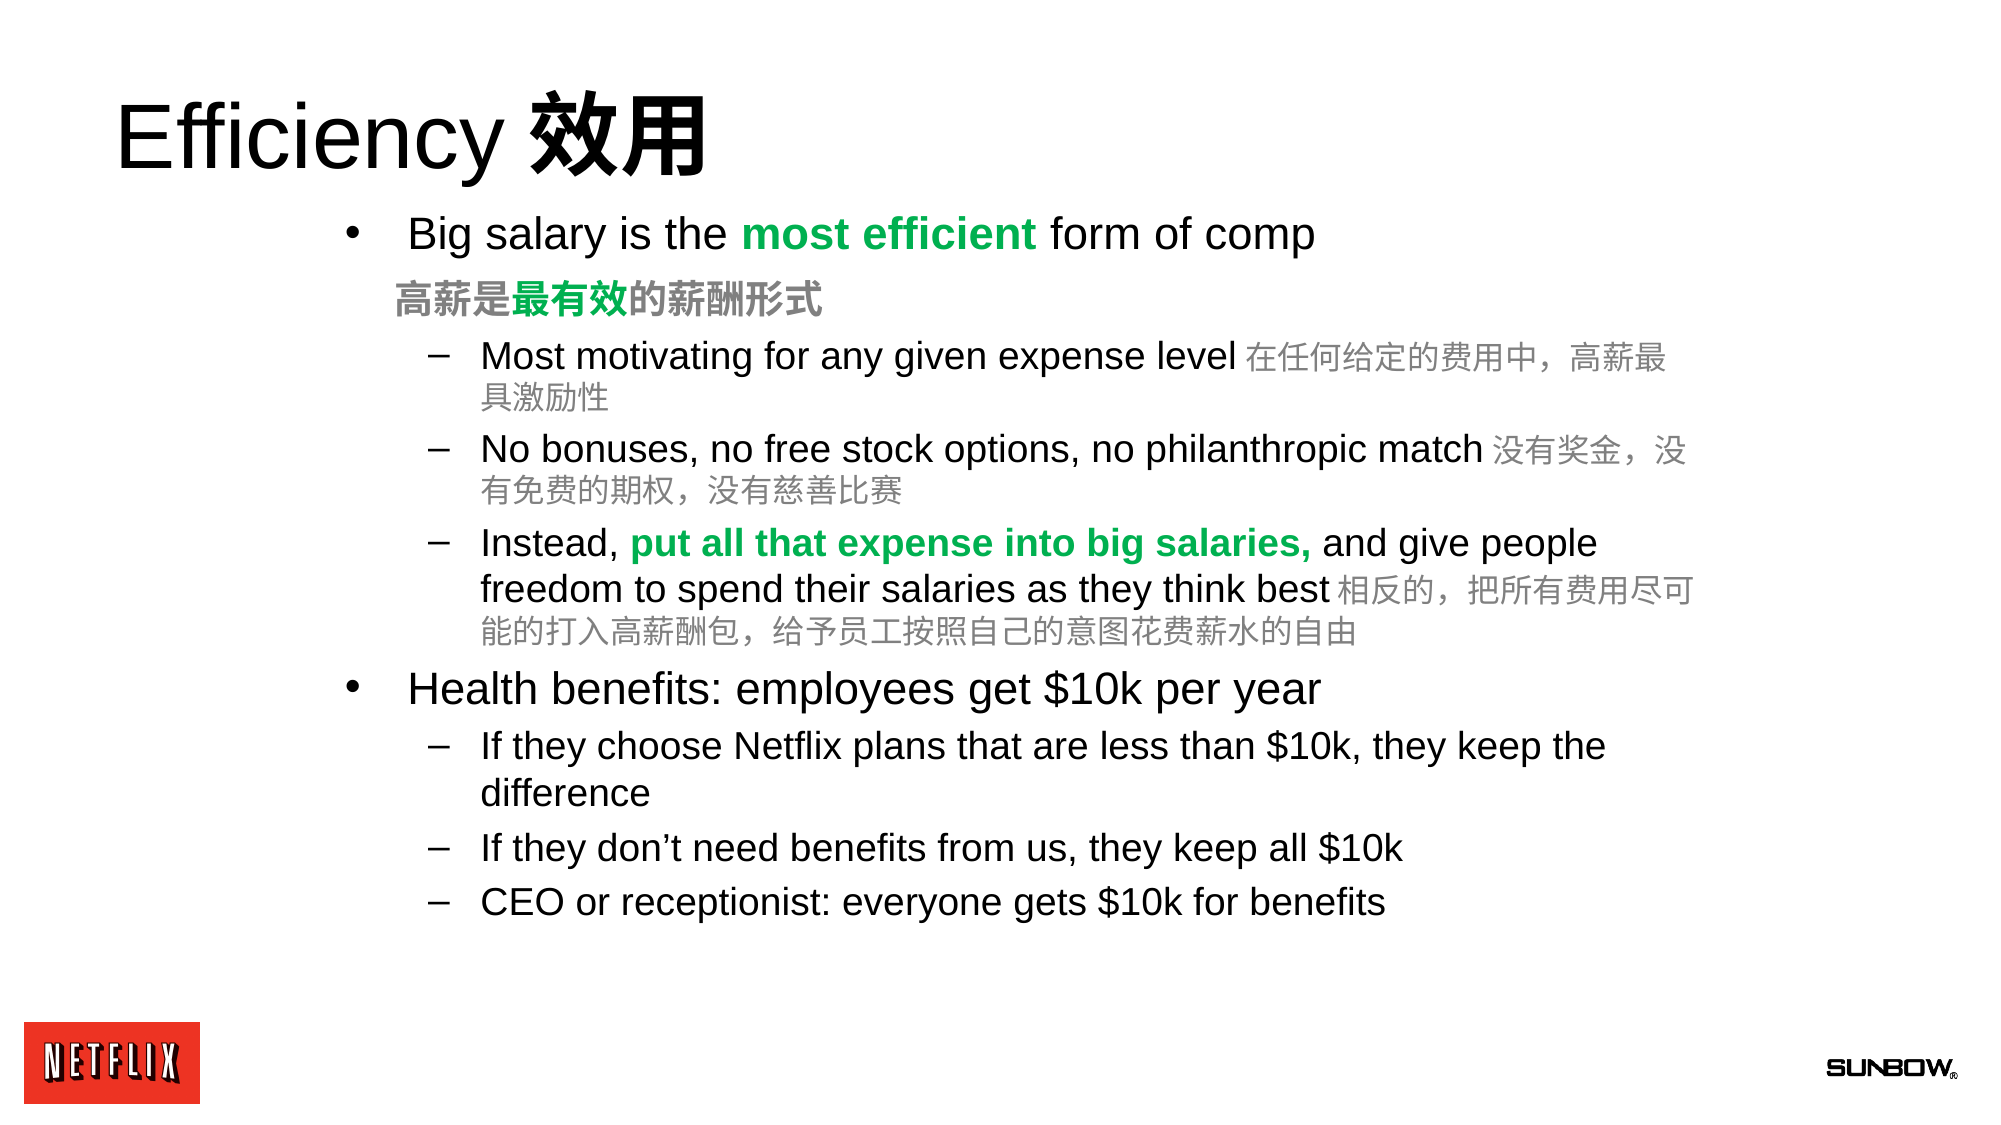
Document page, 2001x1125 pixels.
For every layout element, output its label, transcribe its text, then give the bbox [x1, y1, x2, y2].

slide_number [1545, 1068, 1996, 1125]
list Big salary is the most efficient form of comp 高薪是最有效的薪酬形式 Most motivating for any given expense level在任何给定的费用中，高薪最具激励性 No bonuses, no free stock options, no philanthropic match没有奖金，没有免费的期权，没有慈善比赛 Instead, put all that expense into big salaries, and give people freedom to spend their salaries as they think best相反的，把所有费用尽可能的打入高薪酬包，给予员工按照自己的意图花费薪水的自由 Health benefits: employees get $10k per year If they choose Netflix plans that are less than $10k, they keep the difference If they don’t need benefits from us, they keep all $10k CEO or receptionist: everyone gets $10k for benefits [329, 196, 1712, 940]
picture [1818, 1049, 1960, 1068]
title Efficiency效用 [99, 45, 1900, 233]
picture [24, 1022, 200, 1104]
